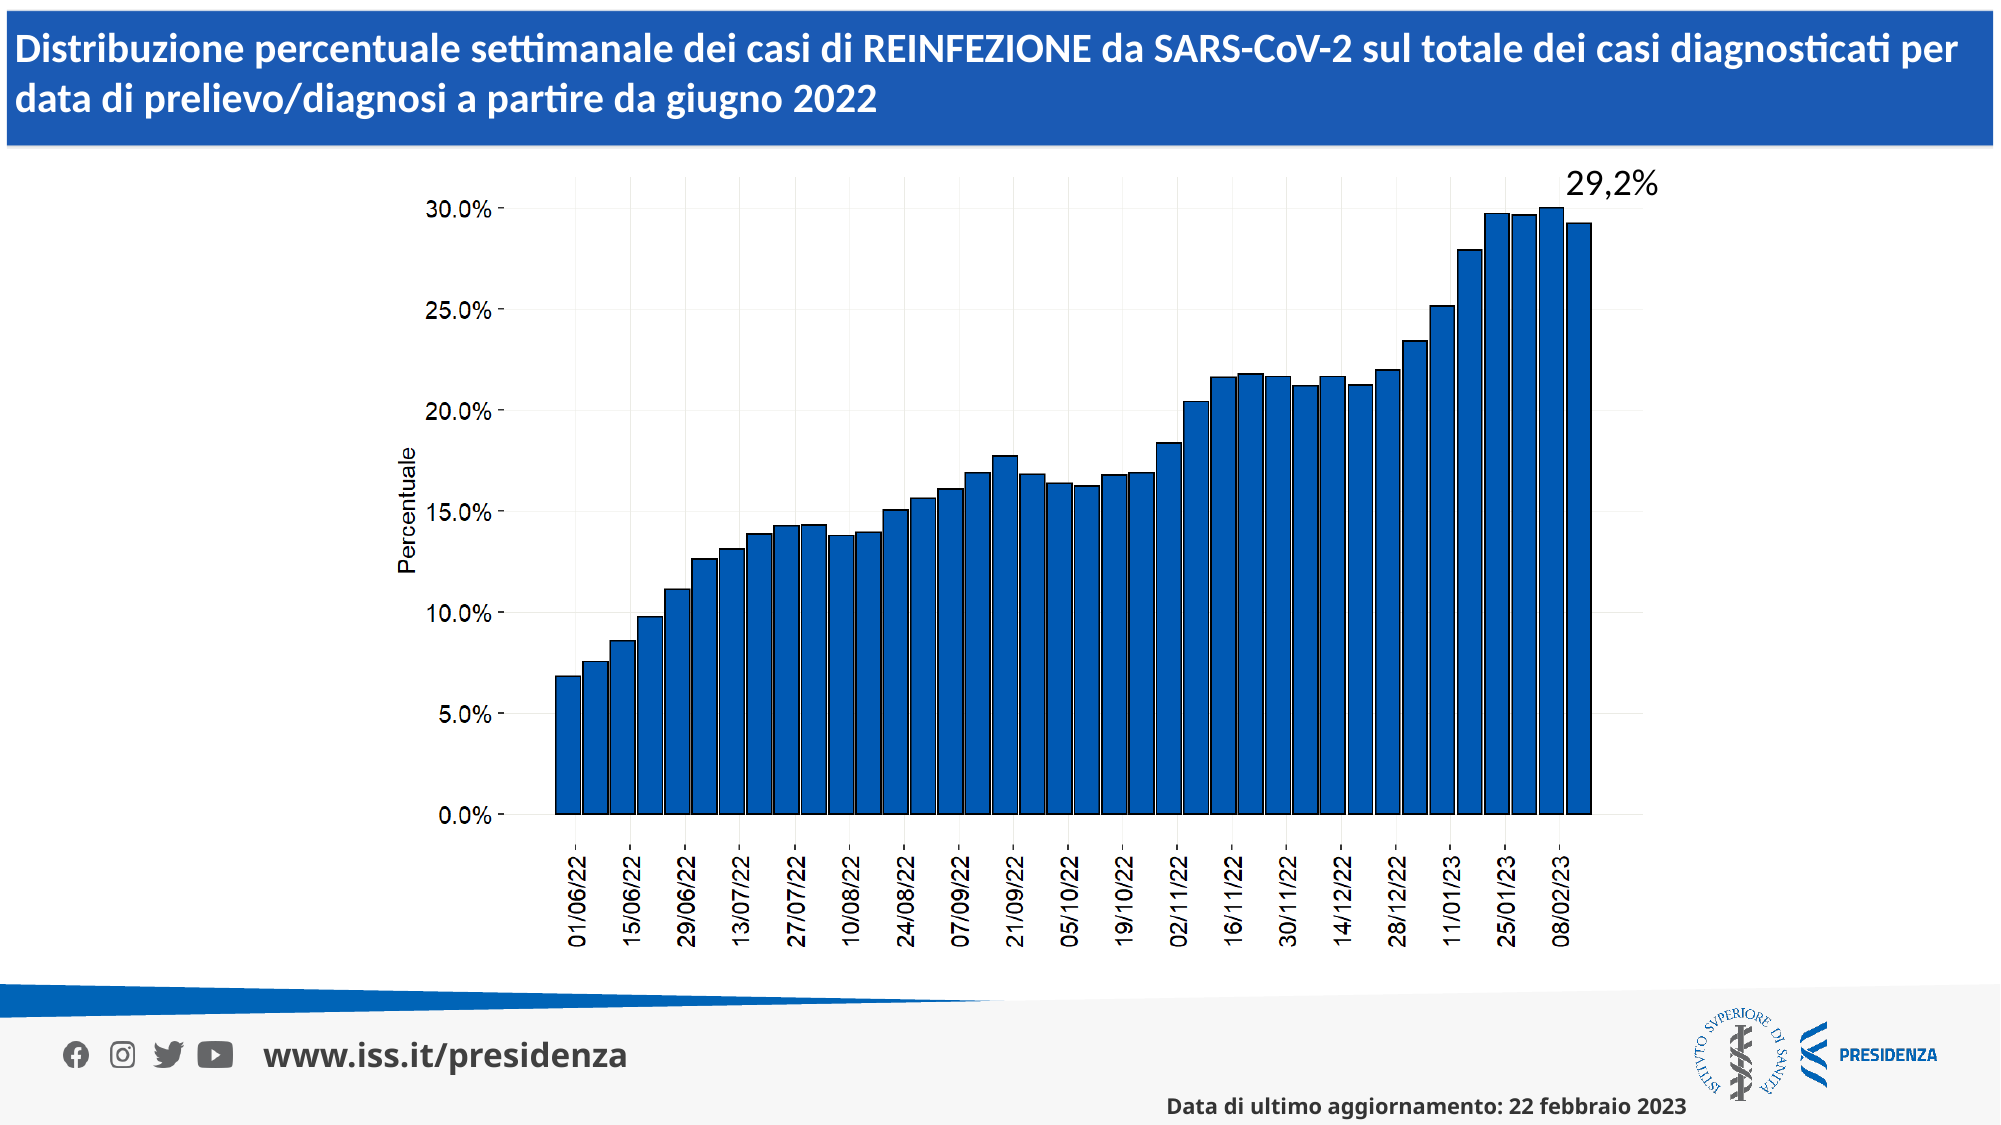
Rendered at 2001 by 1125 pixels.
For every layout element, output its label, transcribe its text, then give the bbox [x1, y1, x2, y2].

text_box 29,2% [1550, 150, 1680, 211]
picture [63, 1041, 233, 1068]
picture [1694, 1008, 1937, 1101]
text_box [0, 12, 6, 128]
picture [6, 8, 1994, 149]
picture [384, 165, 1655, 960]
text_box Data di ultimo aggiornamento: 22 febbraio 2023 [1151, 1085, 1703, 1125]
